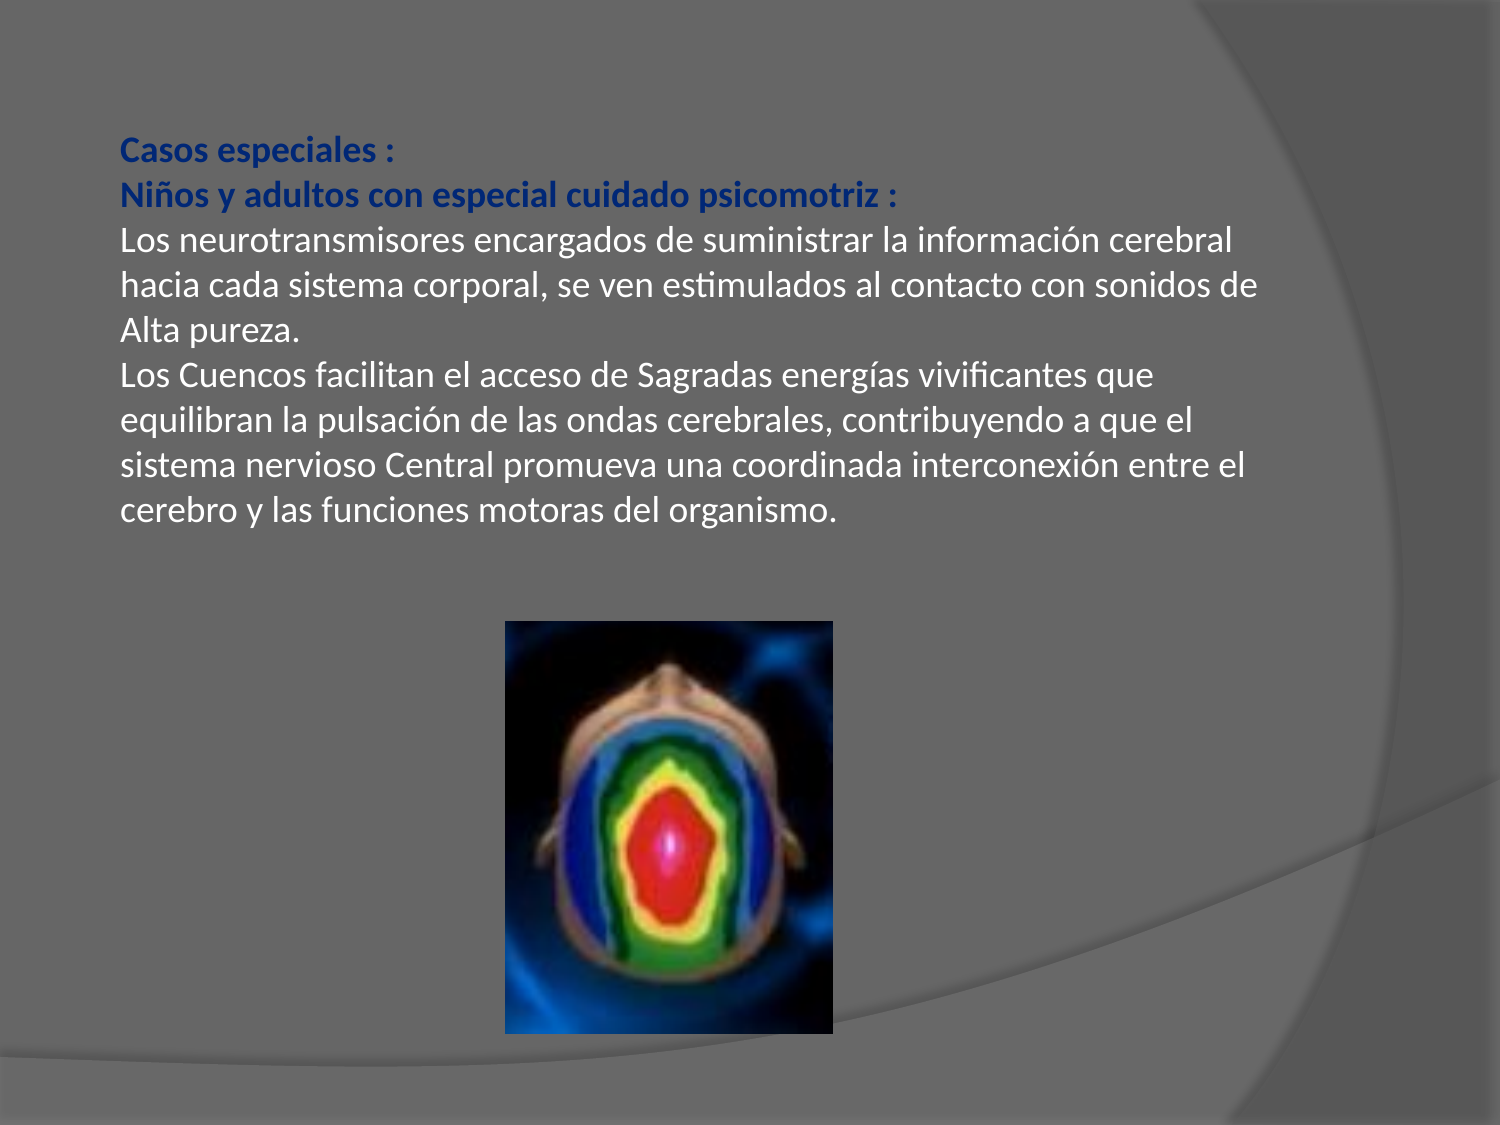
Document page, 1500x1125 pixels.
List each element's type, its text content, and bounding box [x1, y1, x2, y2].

text_box Casos especiales : Niños y adultos con especial cuidado psicomotriz : Los neurotransmisores encargados de suministrar la información cerebral hacia cada sistema corporal, se ven estimulados al contacto con sonidos de Alta pureza. Los Cuencos facilitan el acceso de Sagradas energías vivificantes que equilibran la pulsación de las ondas cerebrales, contribuyendo a que el sistema nervioso Central promueva una coordinada interconexión entre el cerebro y las funciones motoras del organismo. [105, 117, 1407, 537]
picture [505, 621, 833, 1035]
